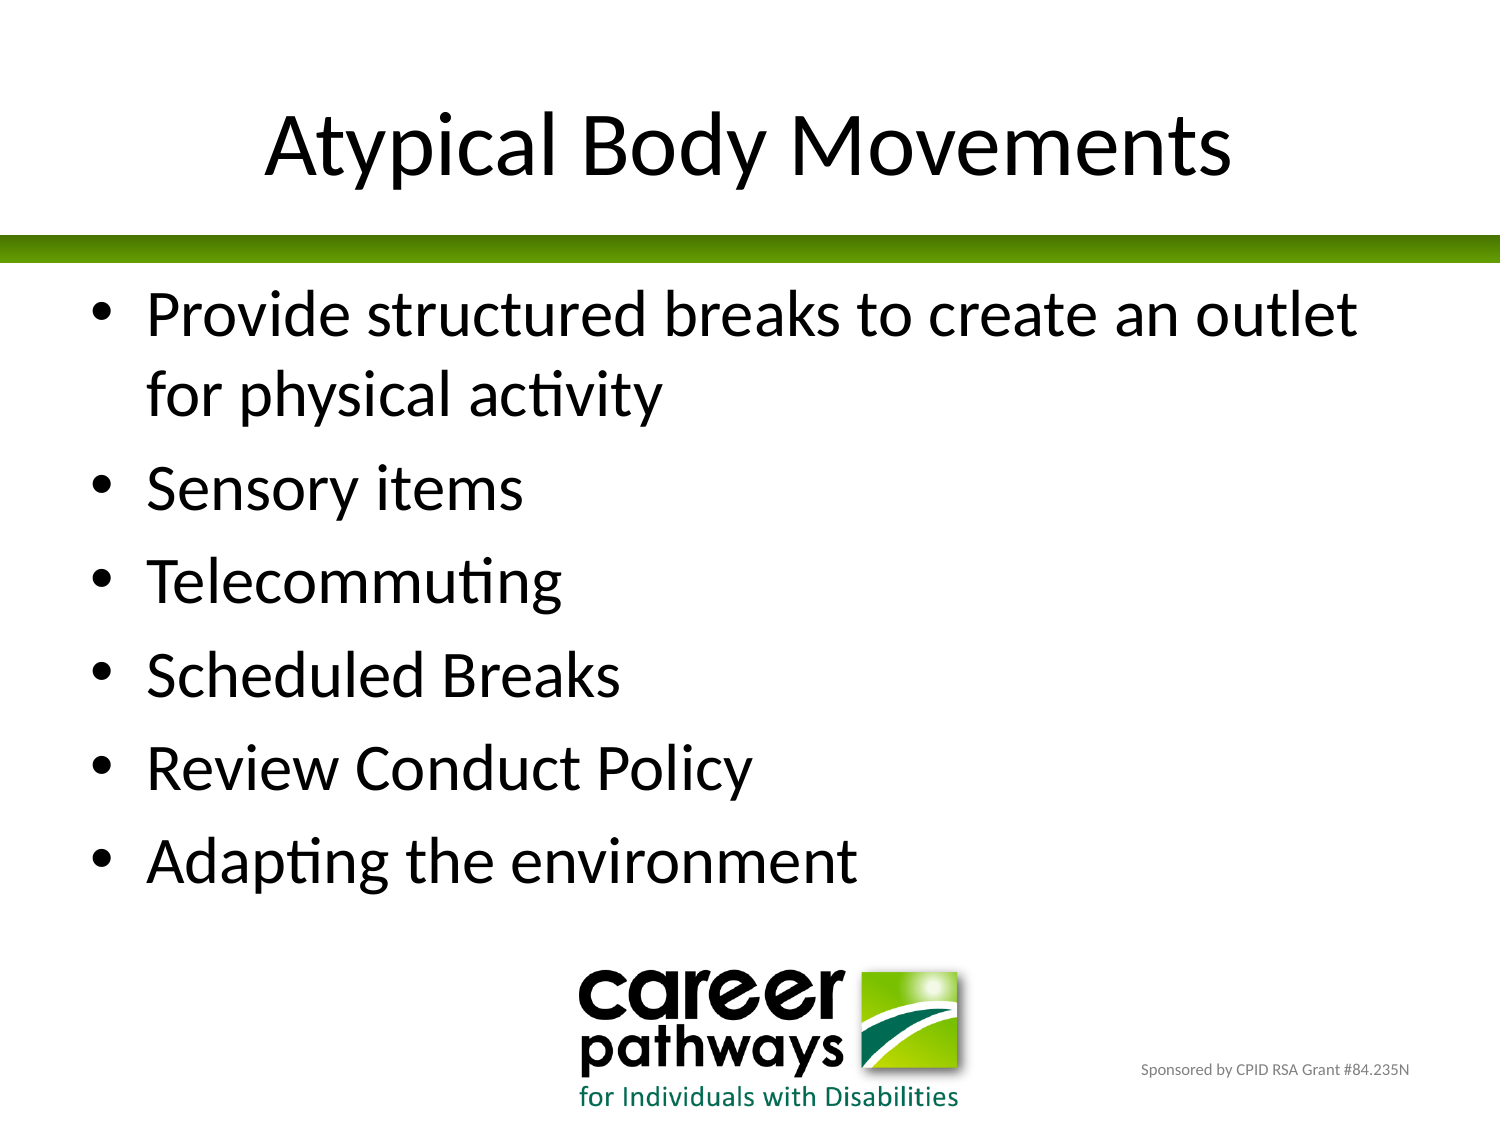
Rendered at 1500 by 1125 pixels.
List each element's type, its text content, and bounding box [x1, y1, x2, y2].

title Atypical Body Movements [75, 45, 1425, 233]
picture [562, 1005, 975, 1125]
list Provide structured breaks to create an outlet for physical activity Sensory items Telecommuting Scheduled Breaks Review Conduct Policy Adapting the environment [75, 262, 1425, 1005]
